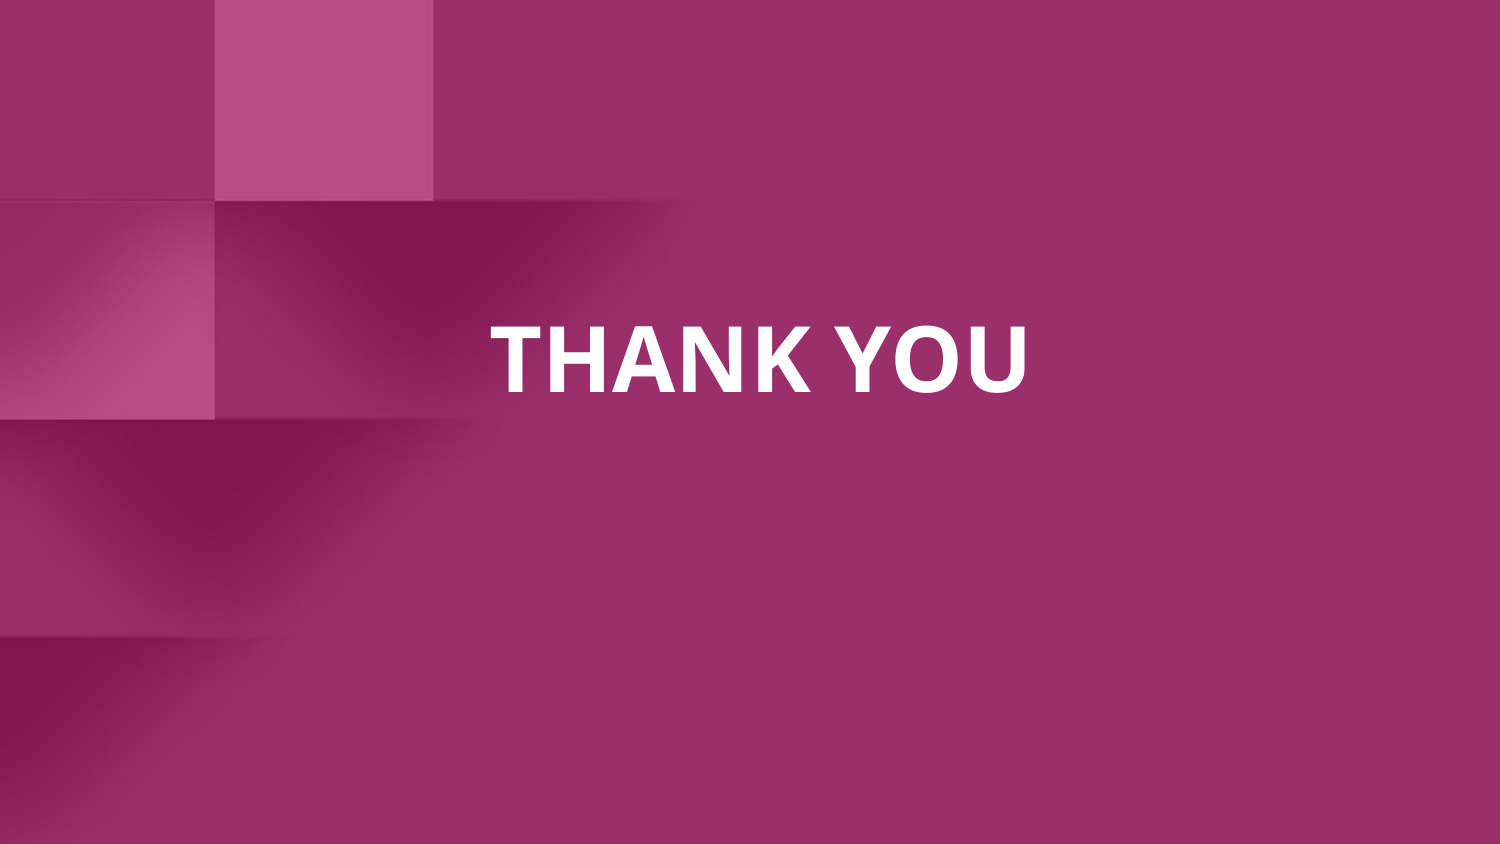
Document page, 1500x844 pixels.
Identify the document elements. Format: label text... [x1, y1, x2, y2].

title THANK YOU [98, 296, 1424, 416]
picture [0, 0, 1500, 844]
